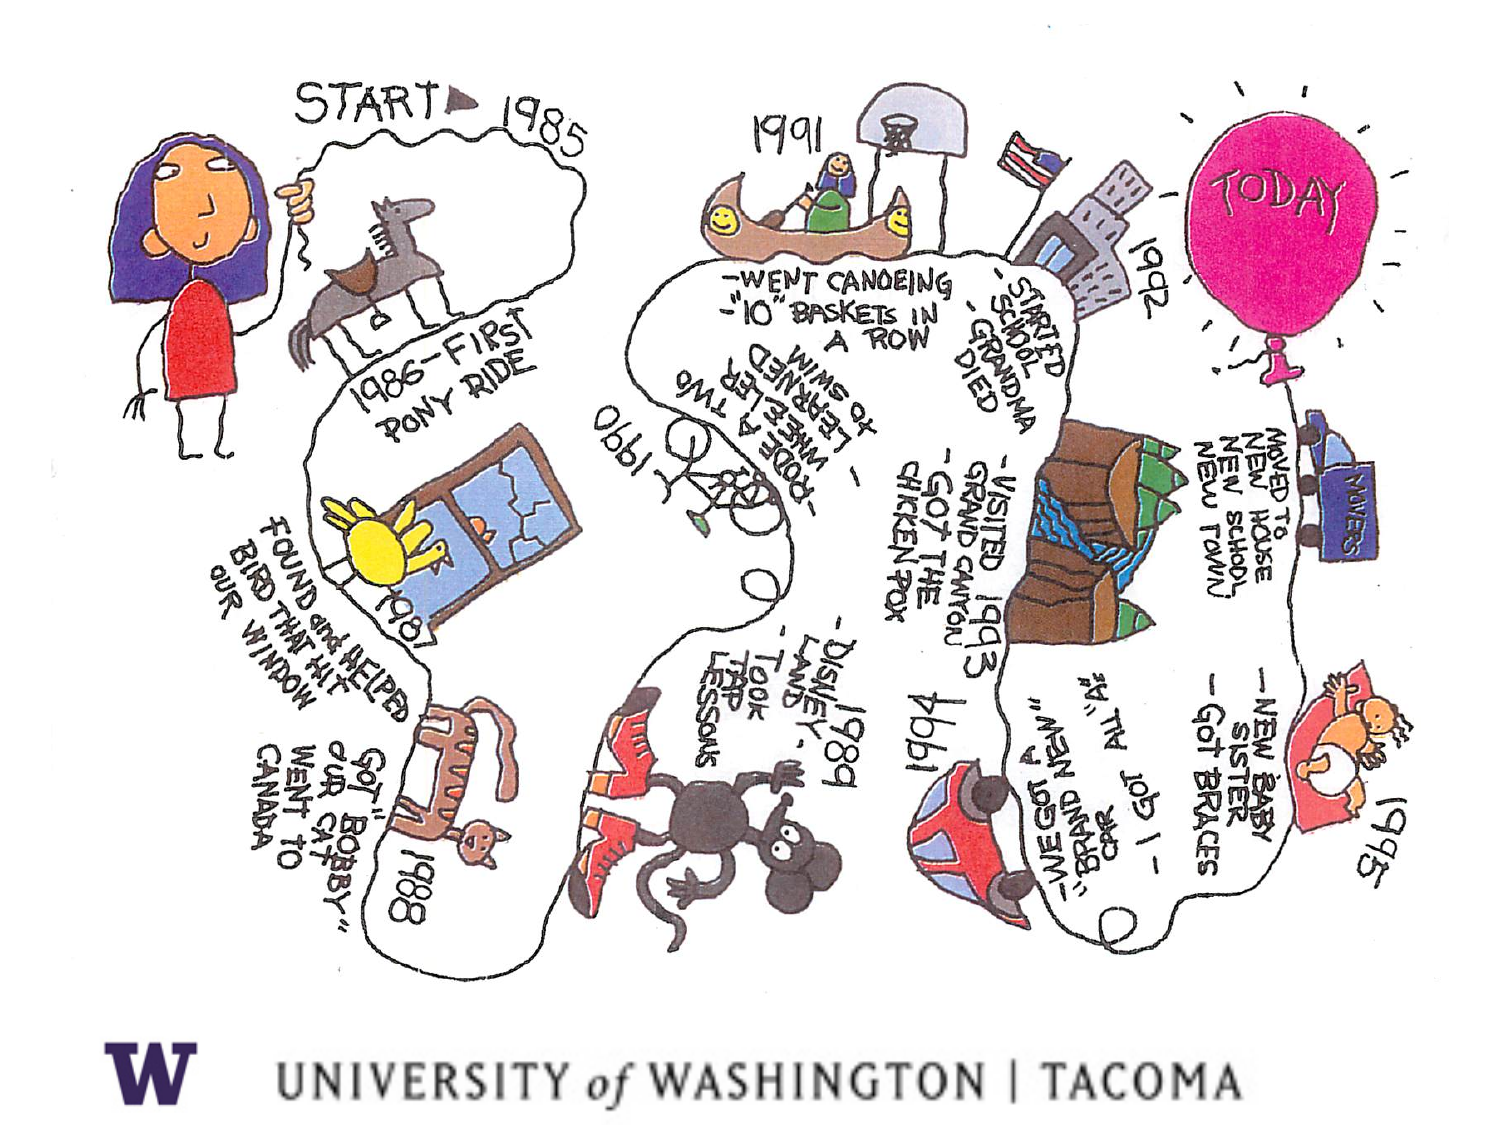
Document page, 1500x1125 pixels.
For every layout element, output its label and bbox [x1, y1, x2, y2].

picture [249, 1026, 1272, 1125]
picture [51, 24, 1449, 1016]
picture [87, 1025, 210, 1117]
